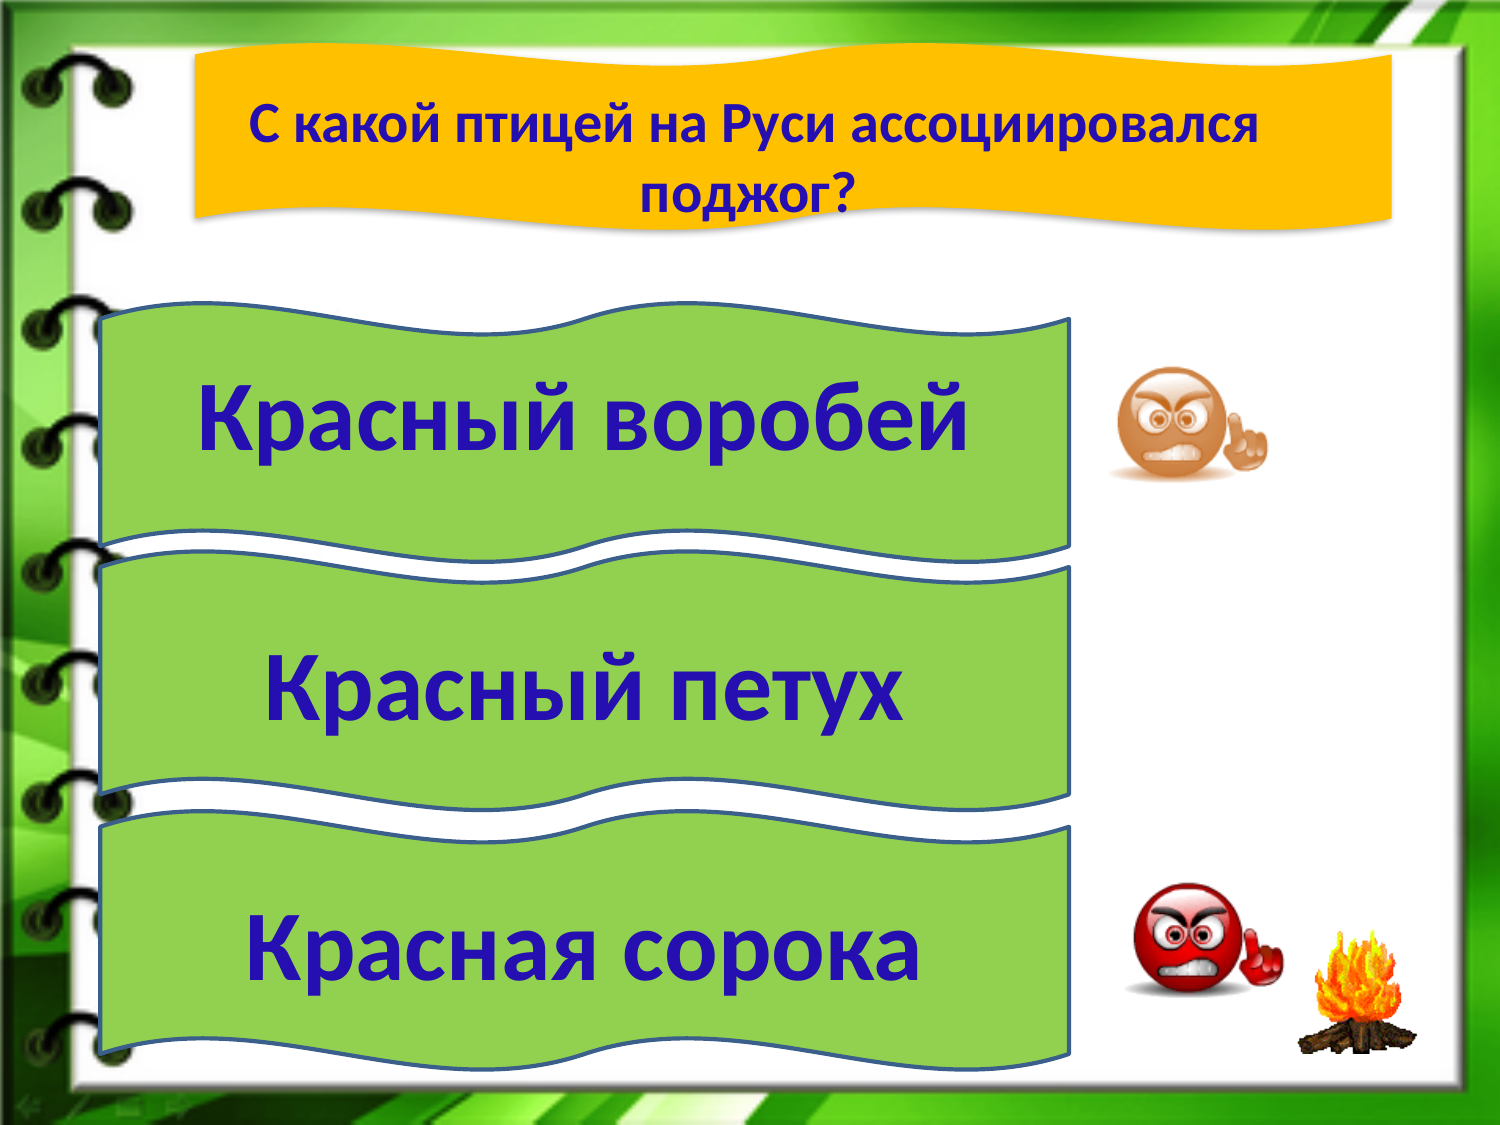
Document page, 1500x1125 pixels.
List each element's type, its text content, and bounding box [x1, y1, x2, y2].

text_box Красная сорока [98, 809, 1072, 1072]
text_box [194, 42, 1392, 234]
picture [0, 0, 1500, 1125]
text_box Красный петух [98, 549, 1072, 813]
text_box Красный воробей [98, 301, 1072, 564]
